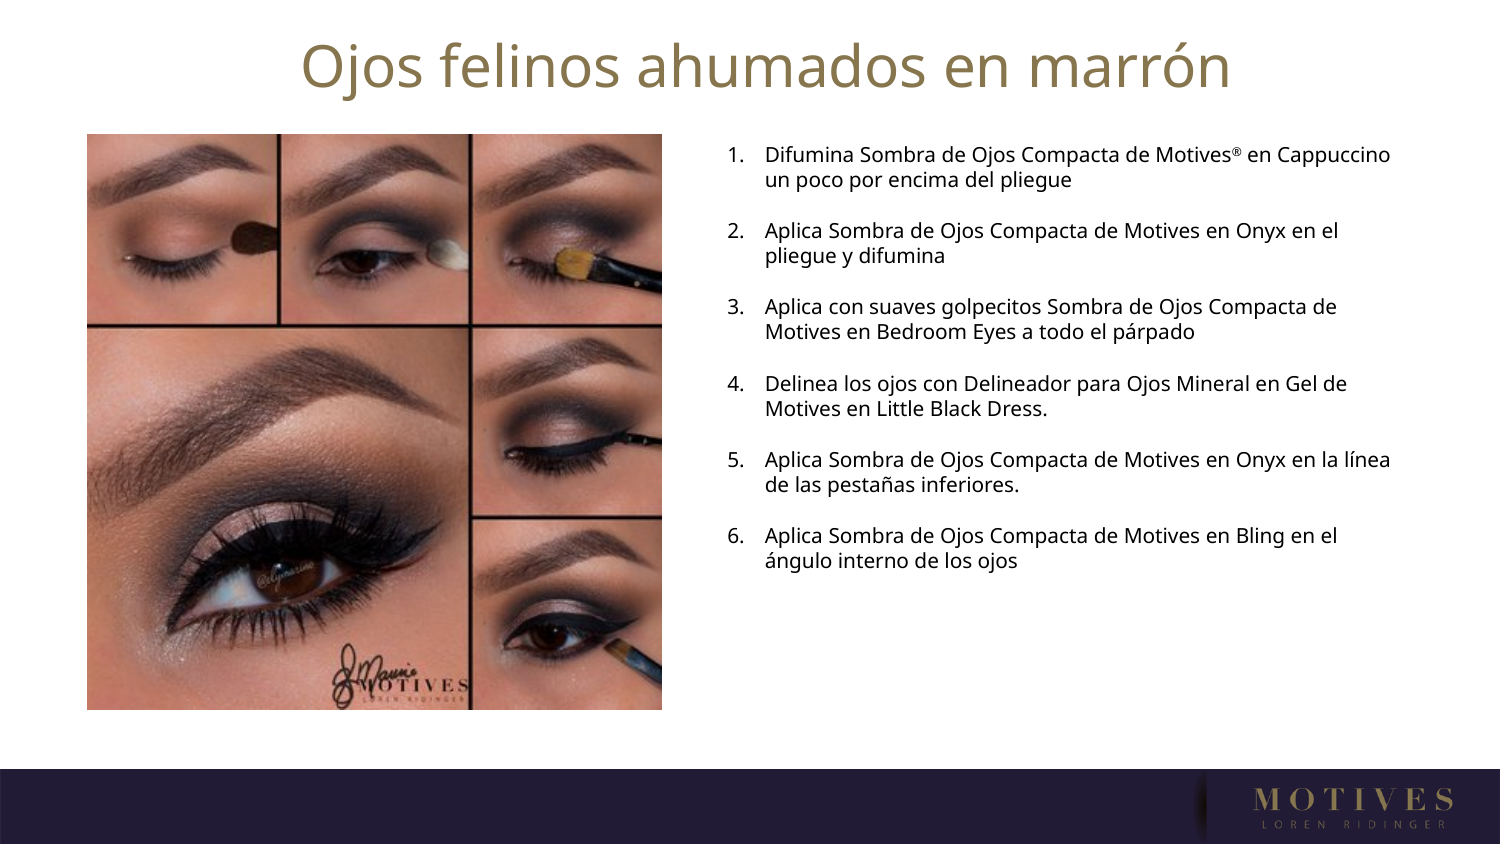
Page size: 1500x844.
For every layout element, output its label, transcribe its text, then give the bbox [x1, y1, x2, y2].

picture [0, 769, 1500, 844]
title Ojos felinos ahumados en marrón [128, 21, 1405, 239]
picture [87, 134, 663, 710]
text_box Difumina Sombra de Ojos Compacta de Motives® en Cappuccino un poco por encima del pliegue Aplica Sombra de Ojos Compacta de Motives en Onyx en el pliegue y difumina Aplica con suaves golpecitos Sombra de Ojos Compacta de Motives en Bedroom Eyes a todo el párpado Delinea los ojos con Delineador para Ojos Mineral en Gel de Motives en Little Black Dress. Aplica Sombra de Ojos Compacta de Motives en Onyx en la línea de las pestañas inferiores. Aplica Sombra de Ojos Compacta de Motives en Bling en el ángulo interno de los ojos [712, 134, 1413, 607]
